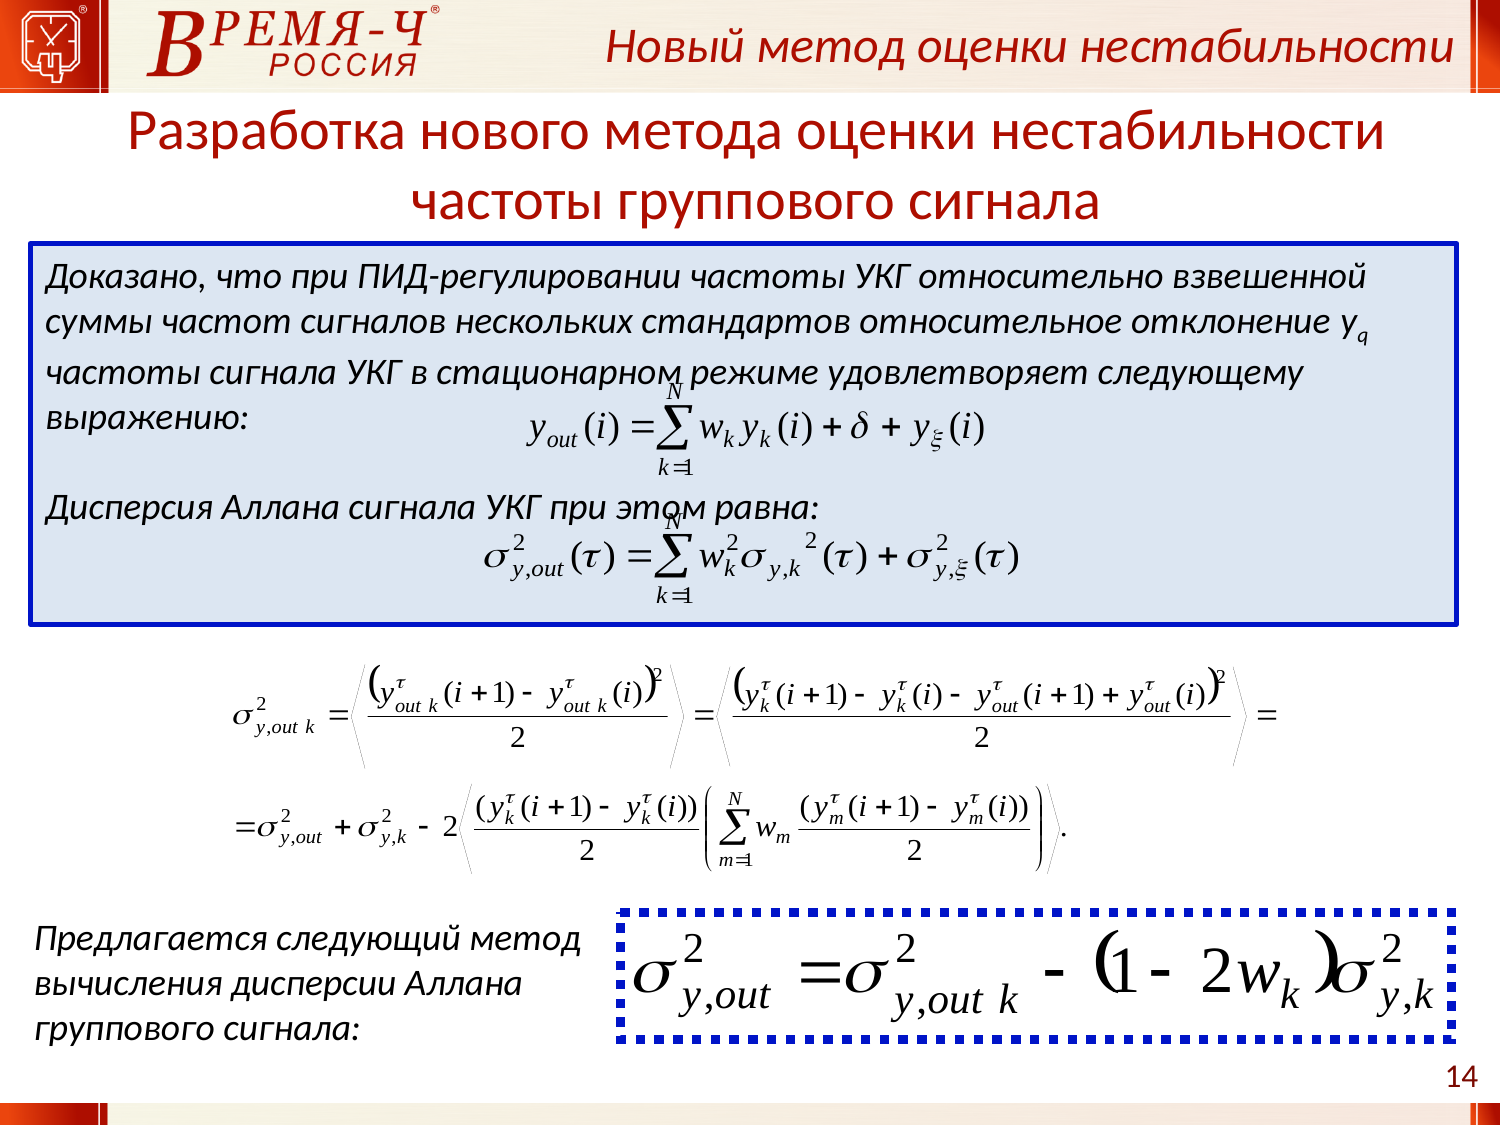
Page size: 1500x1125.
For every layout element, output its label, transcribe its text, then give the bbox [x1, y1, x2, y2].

picture [0, 0, 1500, 93]
picture [0, 1103, 1500, 1125]
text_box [228, 658, 1277, 880]
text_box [624, 916, 1448, 1036]
text_box Доказано, что при ПИД-регулировании частоты УКГ относительно взвешенной суммы частот сигналов нескольких стандартов относительное отклонение yq частоты сигнала УКГ в стационарном режиме удовлетворяет следующему выражению: Дисперсия Аллана сигнала УКГ при этом равна: [30, 243, 1457, 625]
text_box Разработка нового метода оценки нестабильности частоты группового сигнала [77, 102, 1436, 221]
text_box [520, 375, 991, 483]
slide_number 14 [1400, 1044, 1494, 1102]
text_box Предлагается следующий метод вычисления дисперсии Аллана группового сигнала: [18, 905, 691, 1055]
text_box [478, 505, 1026, 610]
